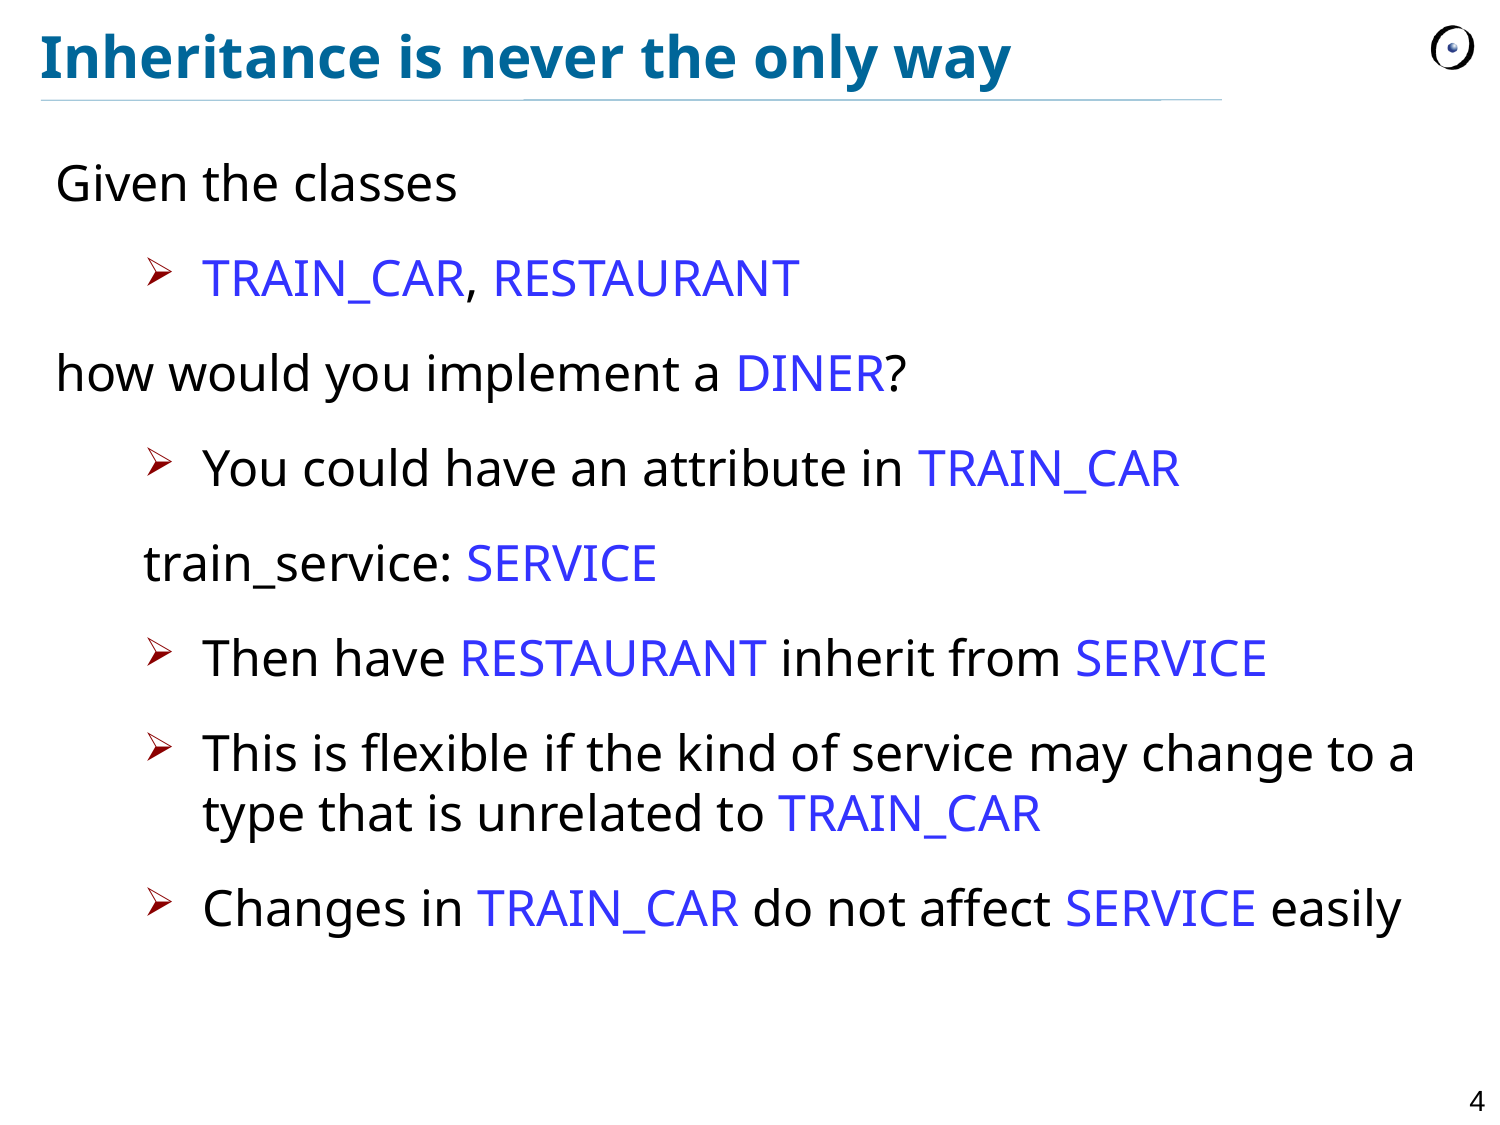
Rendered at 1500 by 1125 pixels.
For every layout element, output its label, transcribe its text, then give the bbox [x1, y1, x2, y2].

list Given the classes TRAIN_CAR, RESTAURANT how would you implement a DINER? You could have an attribute in TRAIN_CAR train_service: SERVICE Then have RESTAURANT inherit from SERVICE This is flexible if the kind of service may change to a type that is unrelated to TRAIN_CAR Changes in TRAIN_CAR do not affect SERVICE easily [40, 143, 1451, 1071]
title Inheritance is never the only way [40, 18, 1344, 91]
picture [1429, 20, 1476, 72]
